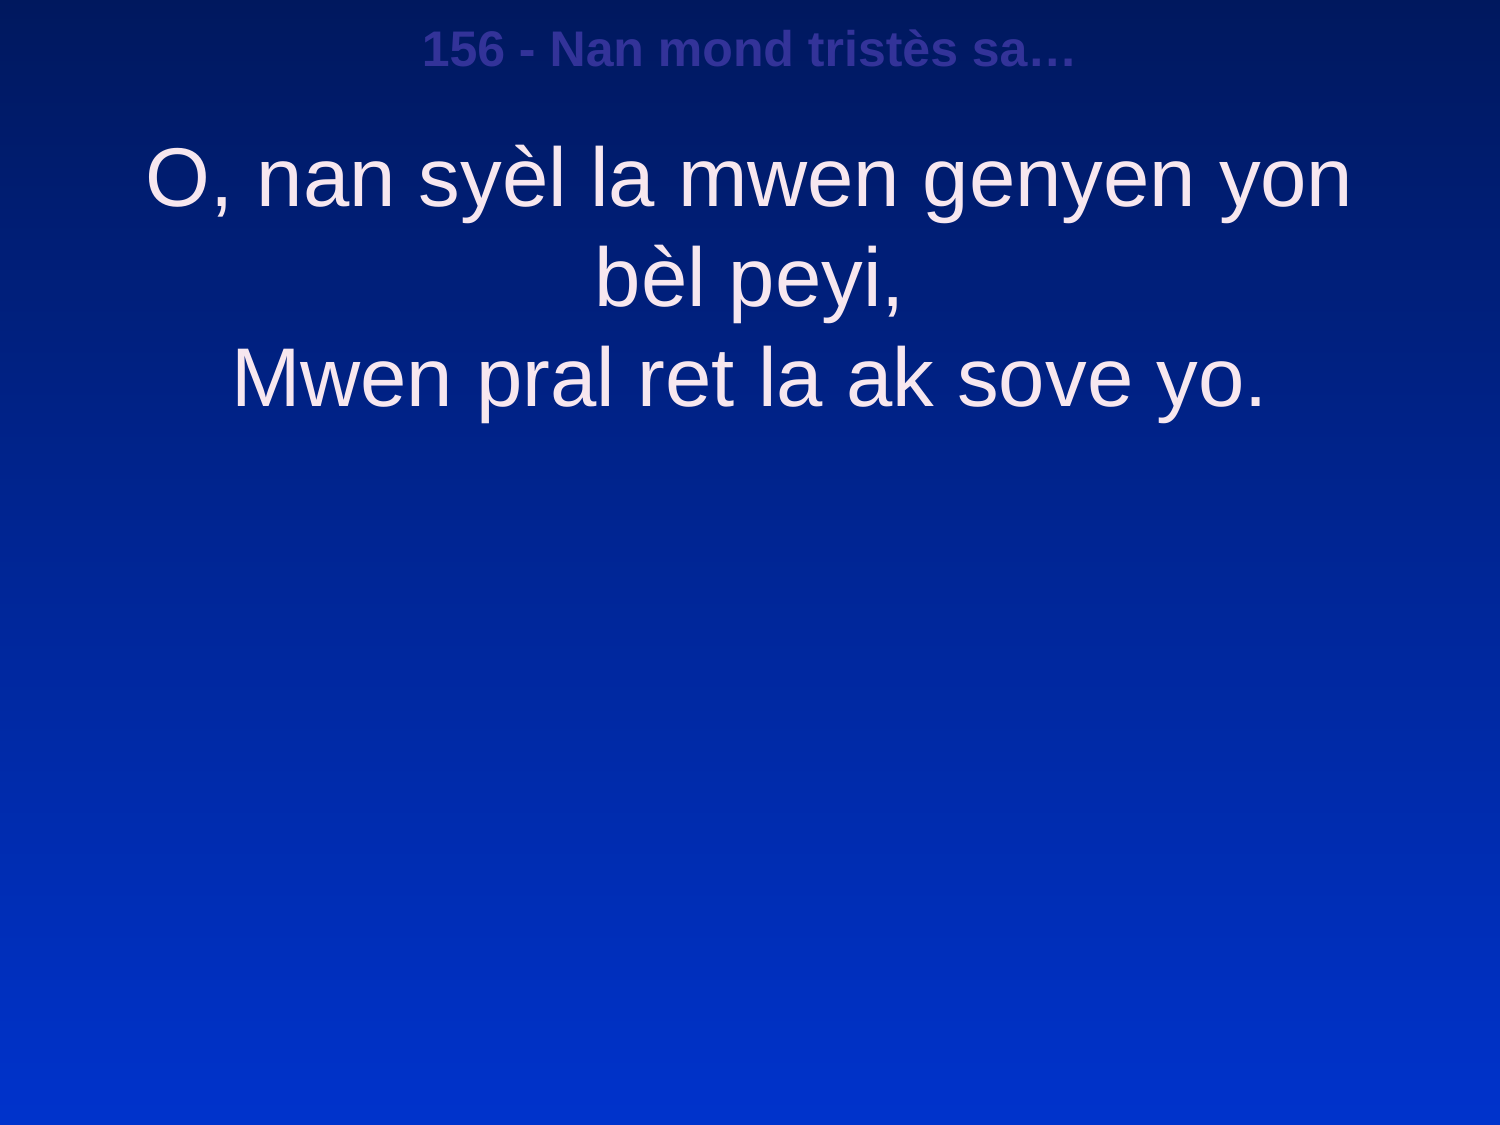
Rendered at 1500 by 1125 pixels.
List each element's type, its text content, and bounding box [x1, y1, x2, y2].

text_box 156 - Nan mond tristès sa… [0, 9, 1500, 79]
text_box O, nan syèl la mwen genyen yon bèl peyi, Mwen pral ret la ak sove yo. [79, 115, 1421, 430]
